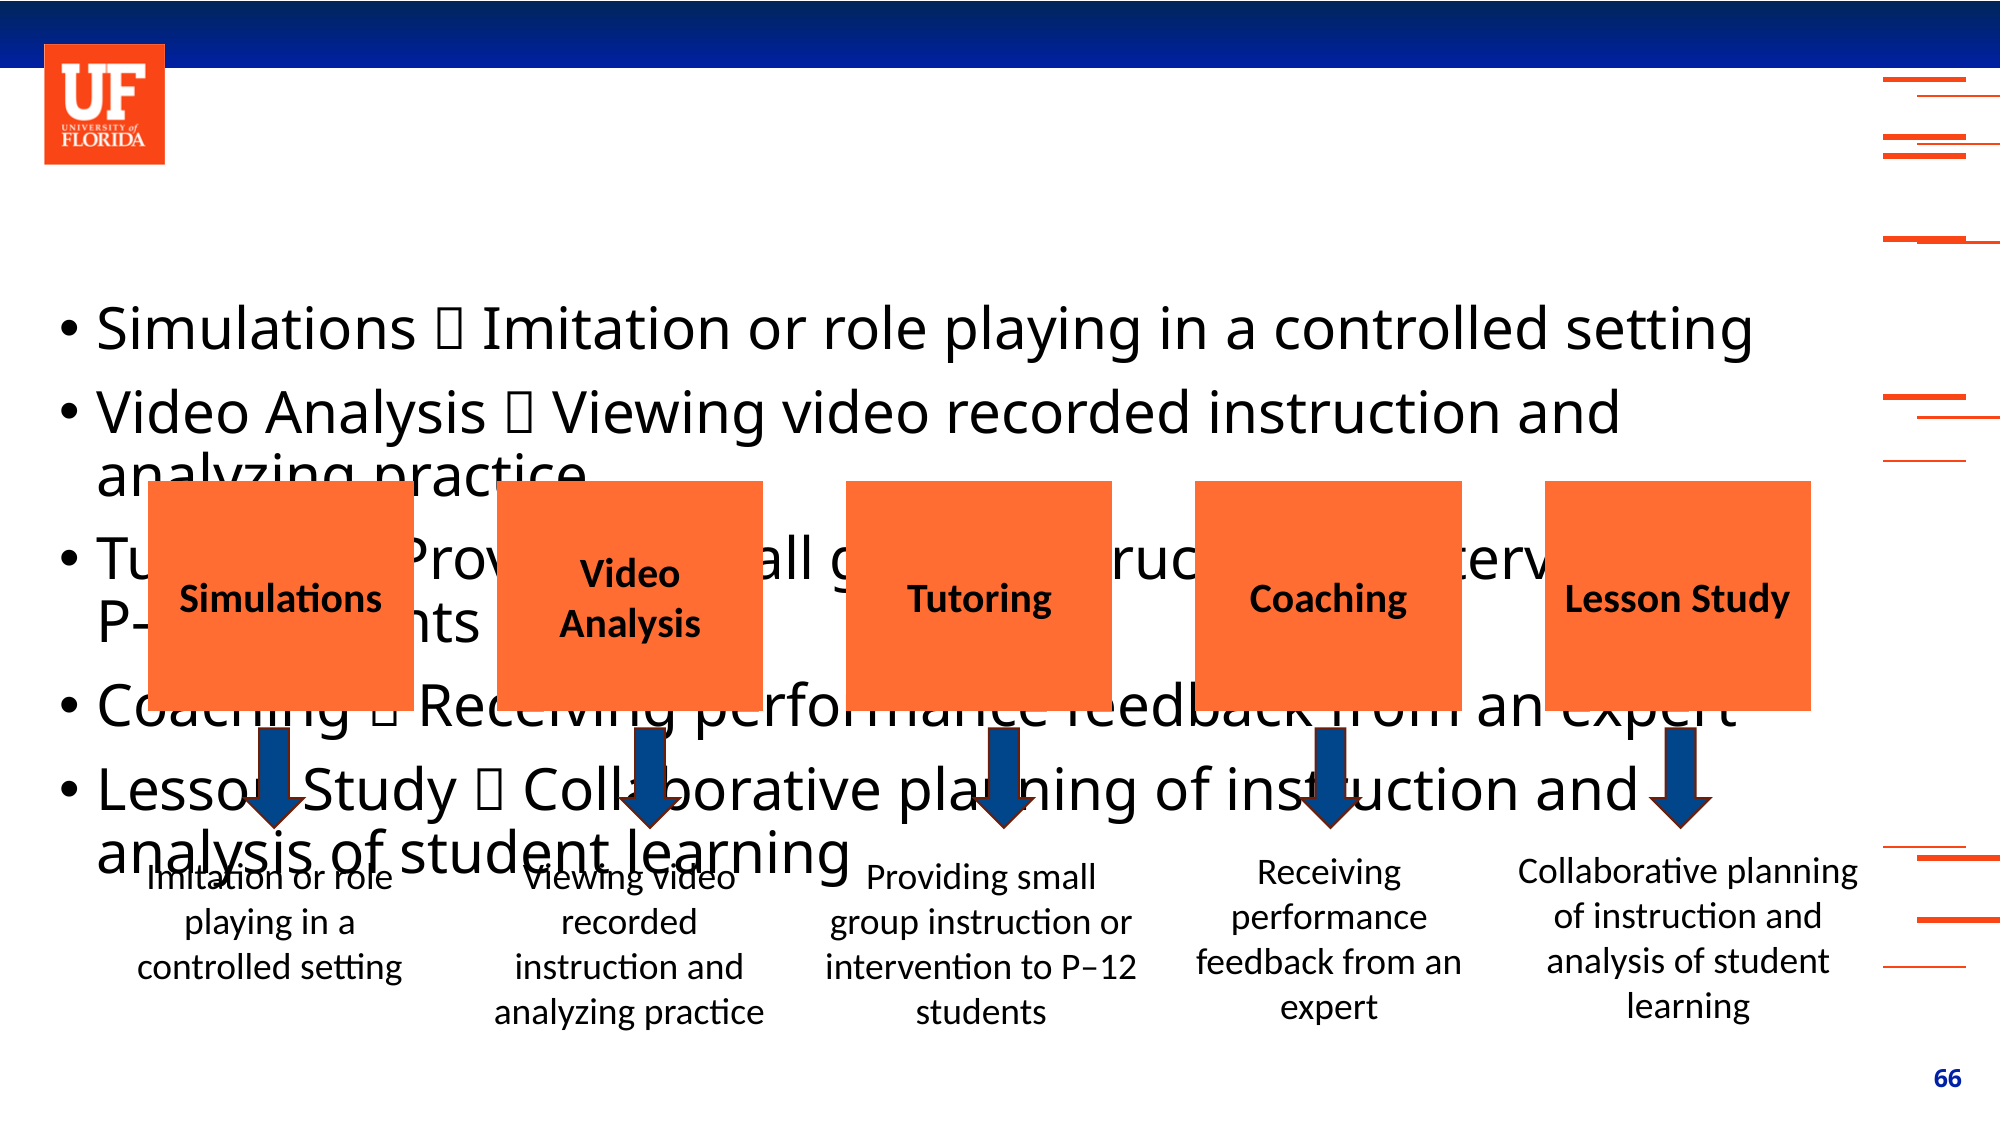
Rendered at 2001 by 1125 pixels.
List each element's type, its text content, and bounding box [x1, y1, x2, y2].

text_box [1298, 727, 1363, 830]
text_box [1648, 727, 1713, 830]
text_box Providing small group instruction or intervention to P–12 students [805, 844, 1158, 1040]
text_box Simulations [148, 481, 414, 711]
text_box Tutoring [846, 481, 1112, 711]
text_box Lesson Study [1545, 481, 1811, 711]
text_box Imitation or role playing in a controlled setting [101, 844, 439, 995]
text_box Viewing video recorded instruction and analyzing practice [461, 844, 798, 1040]
text_box [241, 727, 307, 830]
text_box [617, 727, 683, 830]
text_box Video Analysis [497, 481, 763, 711]
picture [44, 44, 165, 165]
text_box Receiving performance feedback from an expert [1157, 839, 1501, 1034]
text_box Collaborative planning of instruction and analysis of student learning [1501, 838, 1876, 1034]
text_box [971, 727, 1037, 830]
list Simulations  Imitation or role playing in a controlled setting Video Analysis  Viewing video recorded instruction and analyzing practice Tutoring  Providing small group instruction or intervention to P–12 students Coaching  Receiving performance feedback from an expert Lesson Study  Collaborative planning of instruction and analysis of student learning [44, 291, 1865, 1050]
text_box Coaching [1195, 481, 1462, 711]
